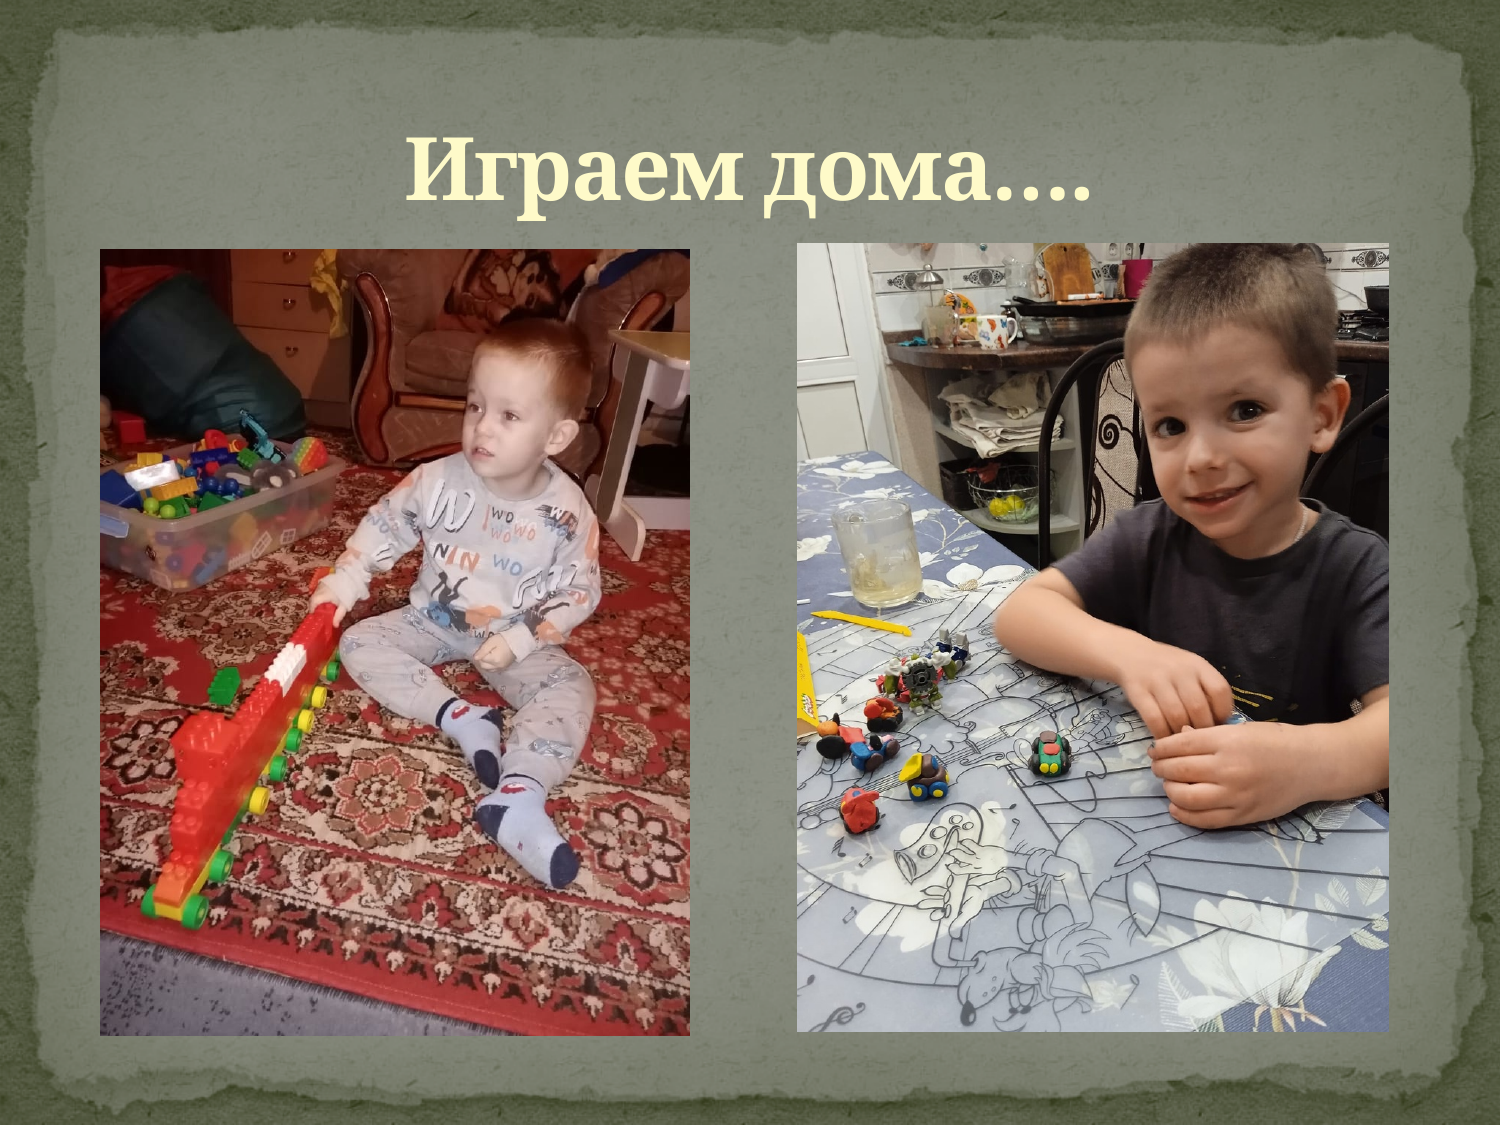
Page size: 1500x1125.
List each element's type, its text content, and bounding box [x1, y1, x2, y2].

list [102, 251, 689, 1036]
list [800, 246, 1387, 1031]
title Играем дома…. [74, 24, 1425, 225]
